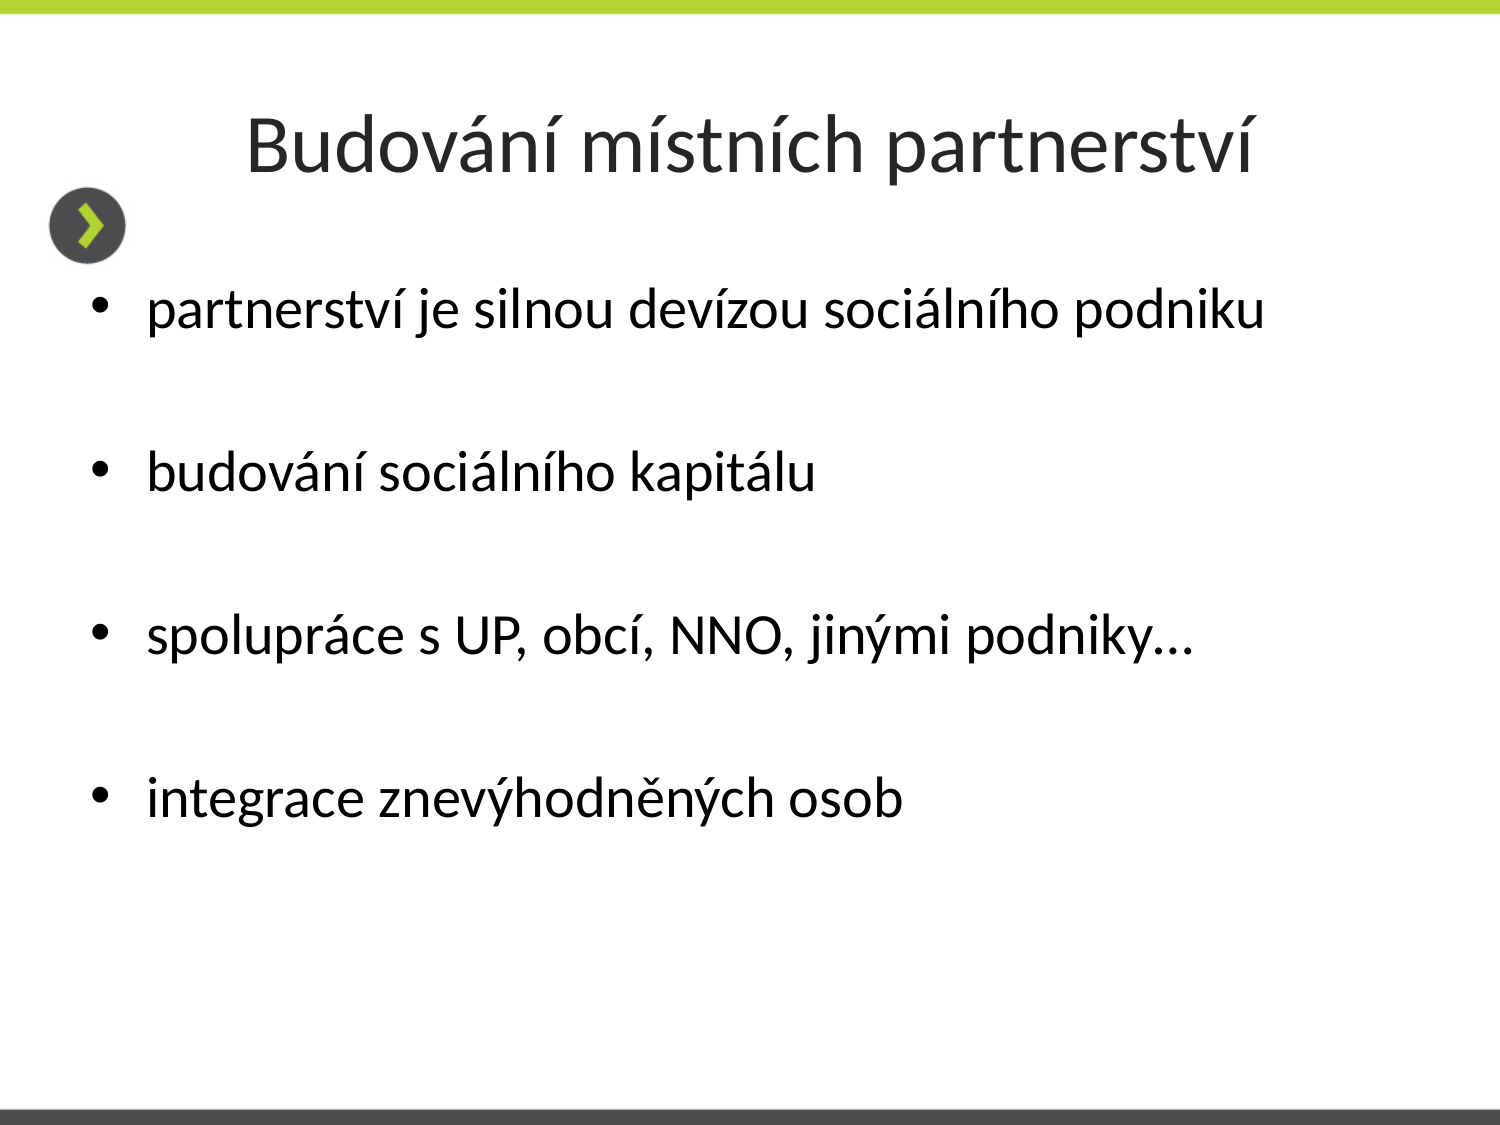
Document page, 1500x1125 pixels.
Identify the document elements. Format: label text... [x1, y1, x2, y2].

picture [0, 0, 1500, 1125]
list partnerství je silnou devízou sociálního podniku budování sociálního kapitálu spolupráce s UP, obcí, NNO, jinými podniky… integrace znevýhodněných osob [75, 262, 1425, 1005]
title Budování místních partnerství [75, 45, 1425, 233]
